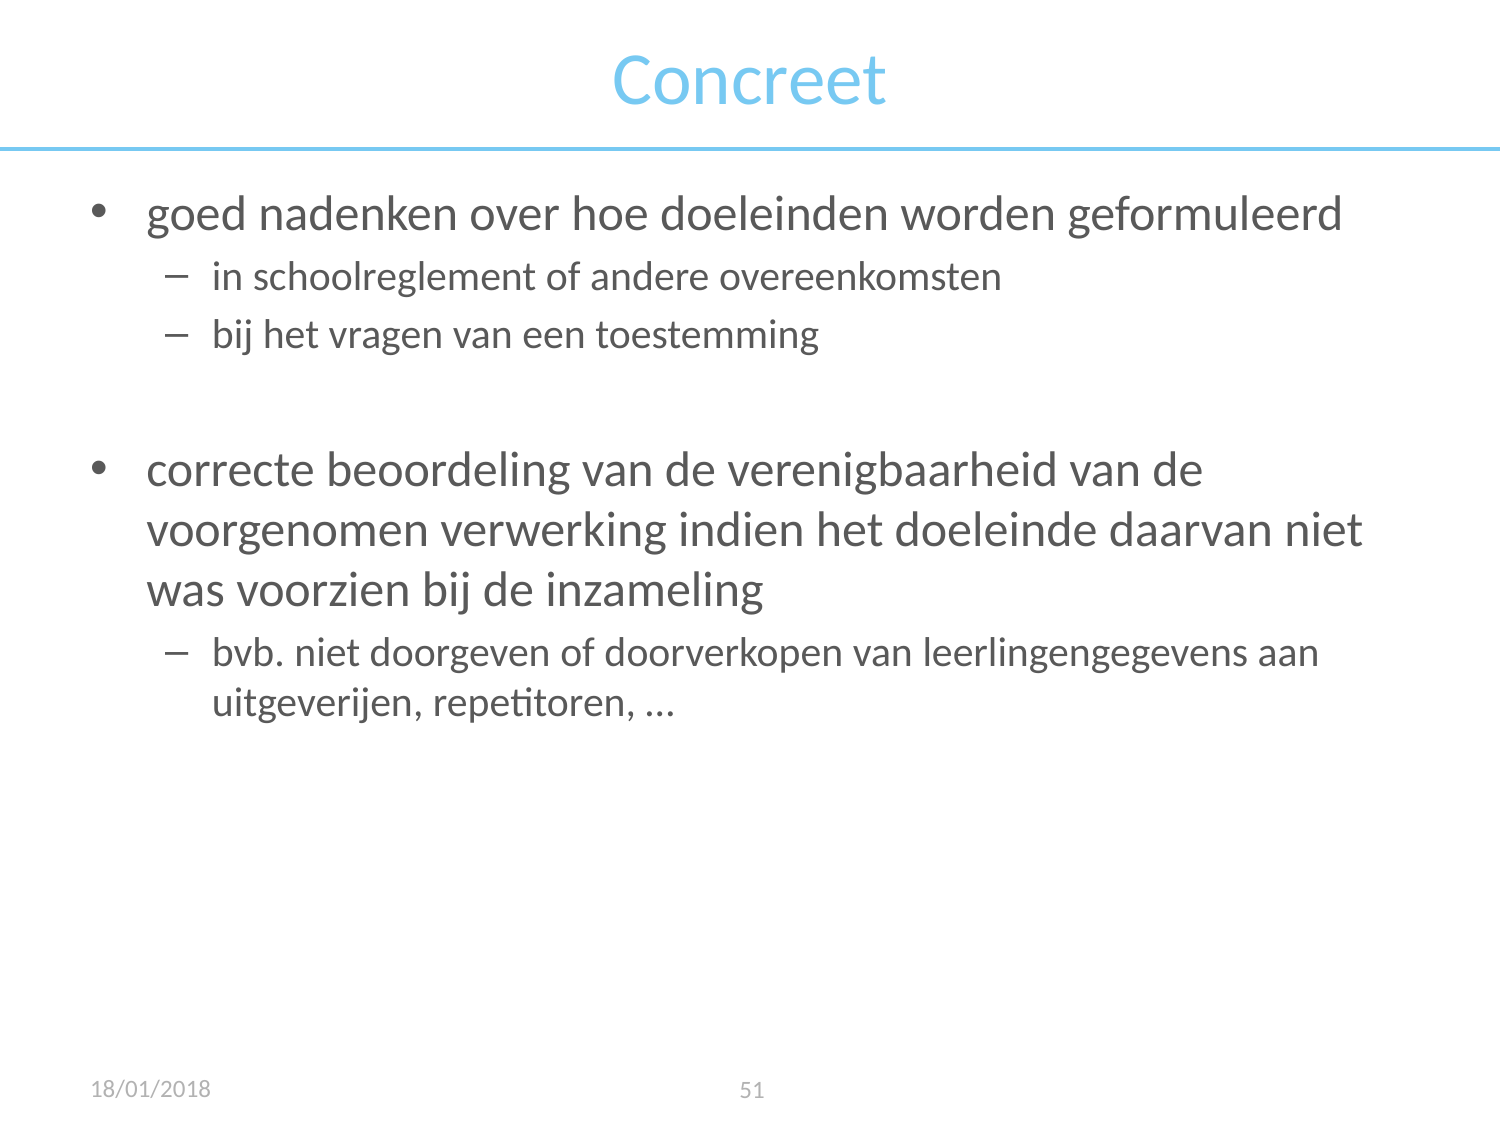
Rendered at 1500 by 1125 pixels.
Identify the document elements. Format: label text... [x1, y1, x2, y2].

title Concreet [0, 0, 1500, 149]
list goed nadenken over hoe doeleinden worden geformuleerd in schoolreglement of andere overeenkomsten bij het vragen van een toestemming correcte beoordeling van de verenigbaarheid van de voorgenomen verwerking indien het doeleinde daarvan niet was voorzien bij de inzameling bvb. niet doorgeven of doorverkopen van leerlingengegevens aan uitgeverijen, repetitoren, … [75, 172, 1425, 1035]
slide_number 51 [577, 1058, 928, 1119]
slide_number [75, 1057, 425, 1118]
